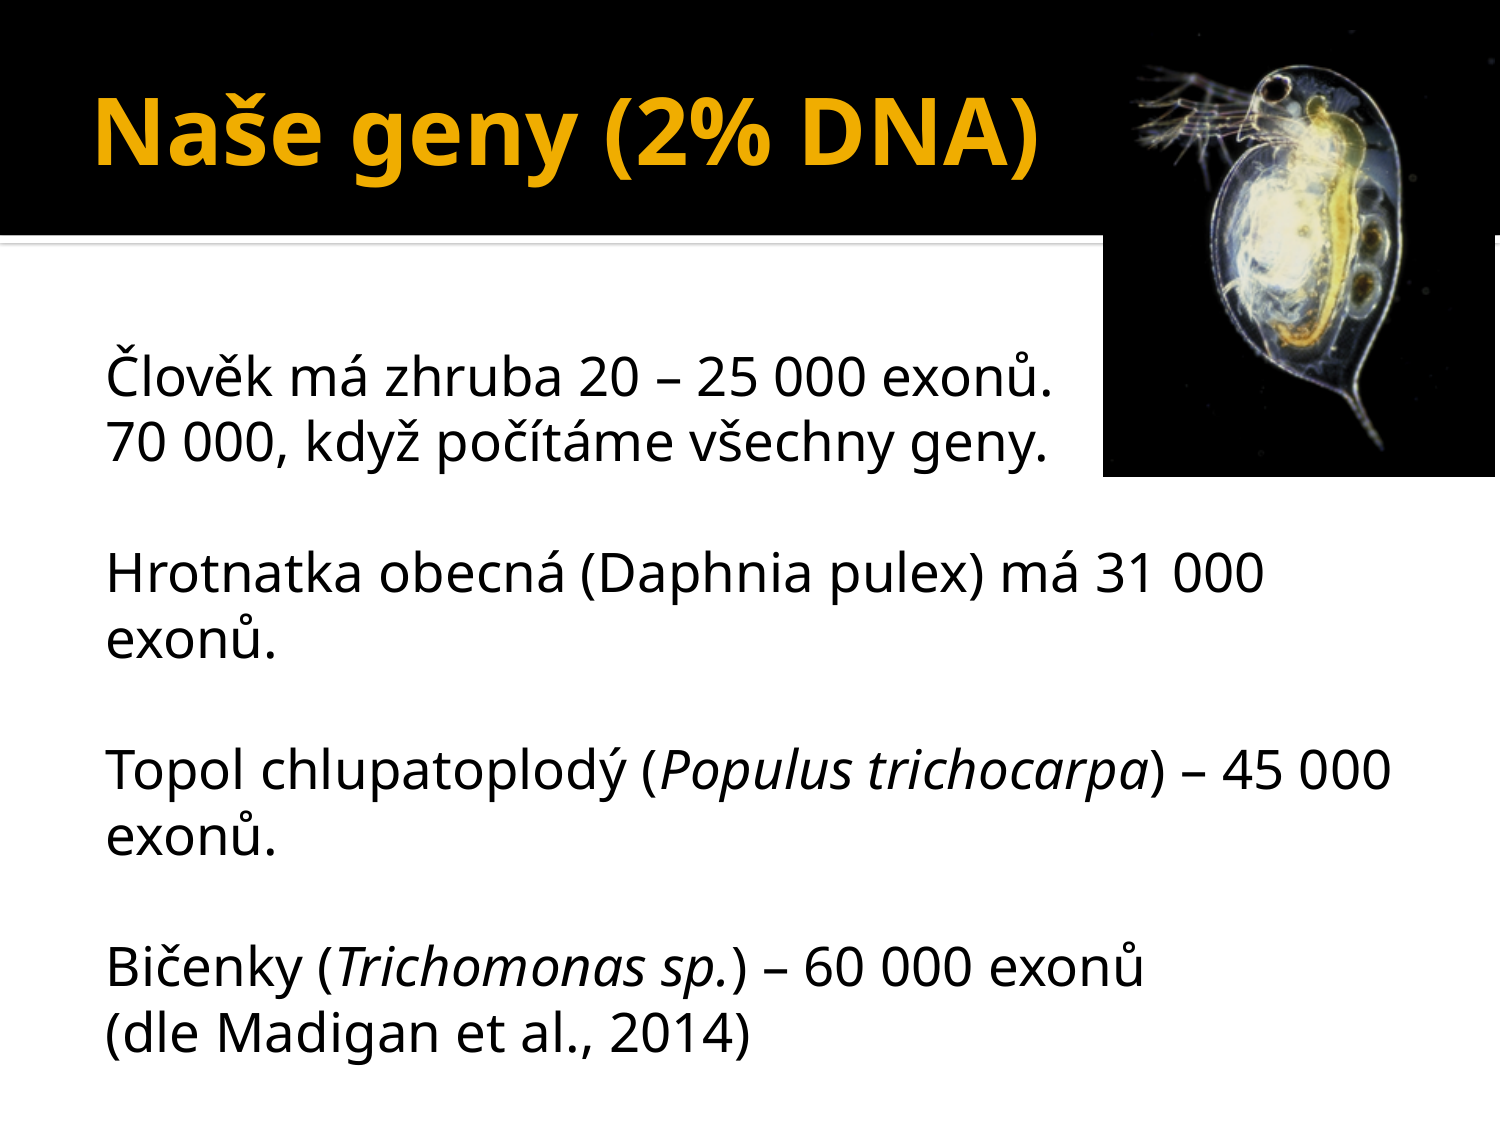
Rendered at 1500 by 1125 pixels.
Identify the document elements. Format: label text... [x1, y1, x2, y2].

list Člověk má zhruba 20 – 25 000 exonů. 70 000, když počítáme všechny geny. Hrotnatka obecná (Daphnia pulex) má 31 000 exonů. Topol chlupatoplodý (Populus trichocarpa) – 45 000 exonů. Bičenky (Trichomonas sp.) – 60 000 exonů (dle Madigan et al., 2014) [76, 326, 1427, 1074]
picture [1103, 30, 1495, 477]
title Naše geny (2% DNA) [75, 25, 1425, 231]
